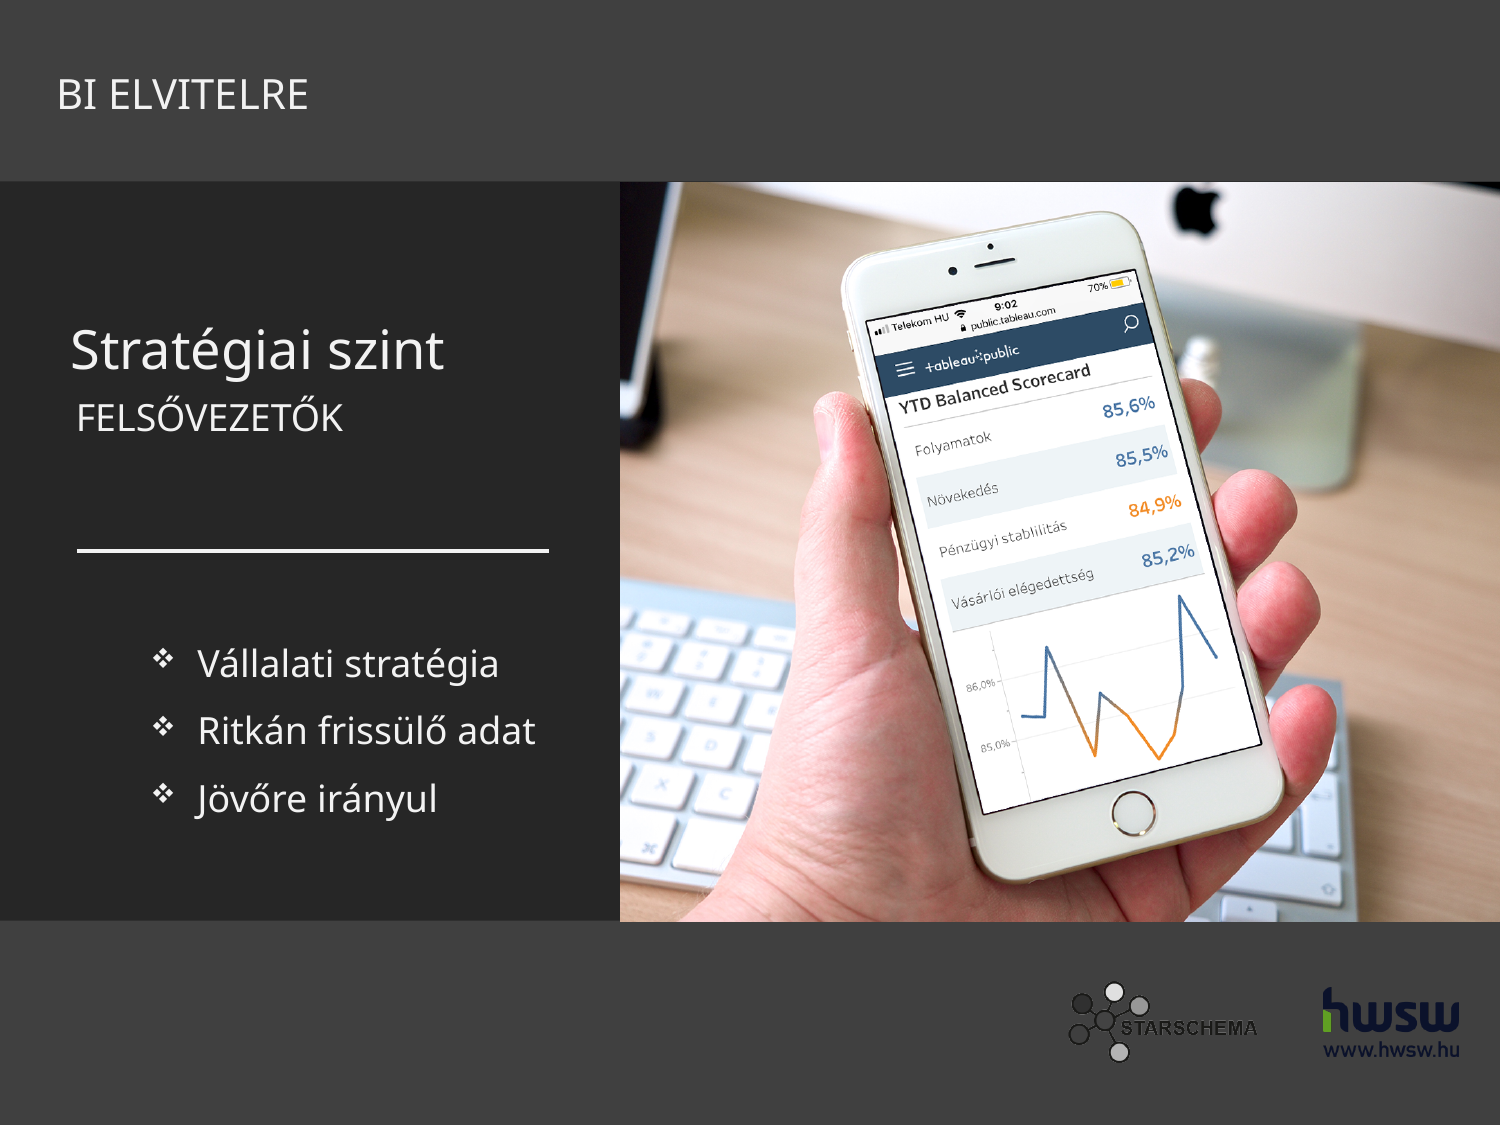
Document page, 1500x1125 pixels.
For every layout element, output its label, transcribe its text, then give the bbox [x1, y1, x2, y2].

text_box Vállalati stratégia Ritkán frissülő adat Jövőre irányul [135, 609, 561, 827]
picture [1323, 987, 1459, 1057]
text_box Stratégiai szint [55, 308, 550, 388]
picture [619, 182, 1500, 922]
picture [1068, 981, 1258, 1063]
text_box FELSŐVEZETŐK [61, 386, 359, 447]
